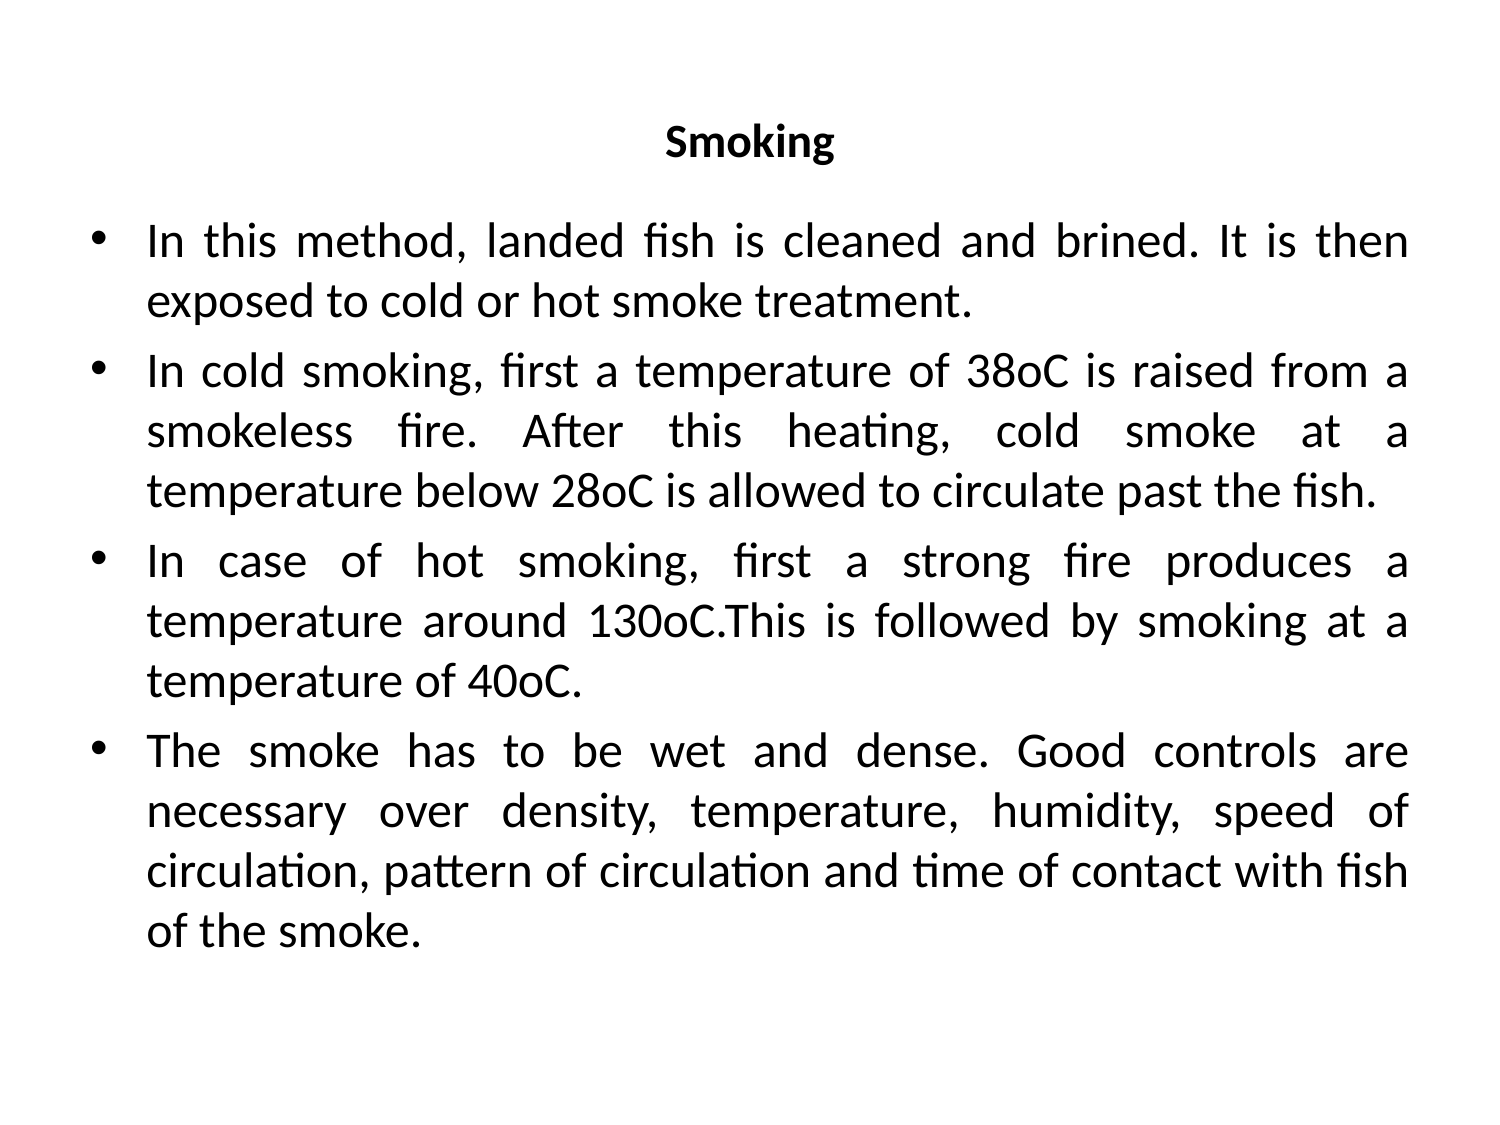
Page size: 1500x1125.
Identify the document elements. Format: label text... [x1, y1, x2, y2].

title Smoking [75, 45, 1425, 200]
list In this method, landed fish is cleaned and brined. It is then exposed to cold or hot smoke treatment. In cold smoking, first a temperature of 38oC is raised from a smokeless fire. After this heating, cold smoke at a temperature below 28oC is allowed to circulate past the fish. In case of hot smoking, first a strong fire produces a temperature around 130oC.This is followed by smoking at a temperature of 40oC. The smoke has to be wet and dense. Good controls are necessary over density, temperature, humidity, speed of circulation, pattern of circulation and time of contact with fish of the smoke. [75, 200, 1425, 943]
